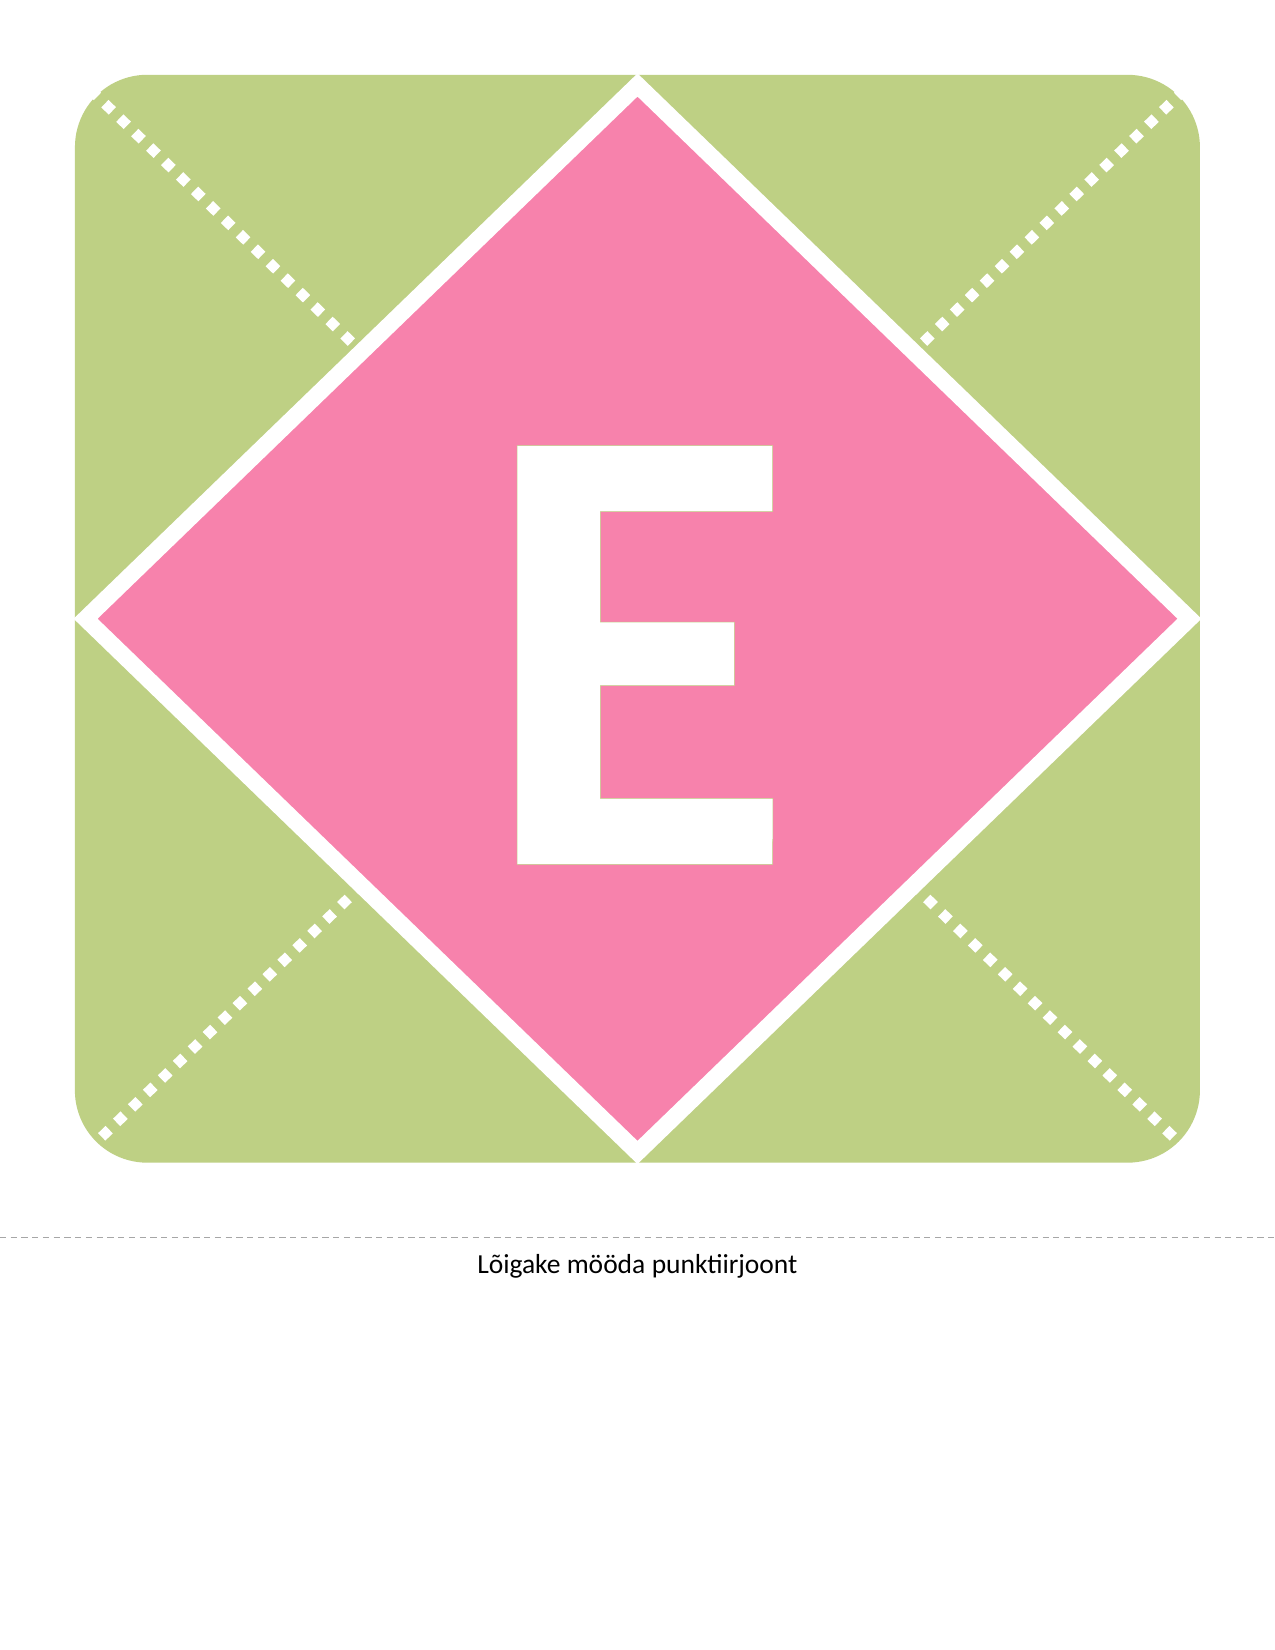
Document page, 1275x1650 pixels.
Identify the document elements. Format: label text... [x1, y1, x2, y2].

title e [159, 150, 1116, 1062]
